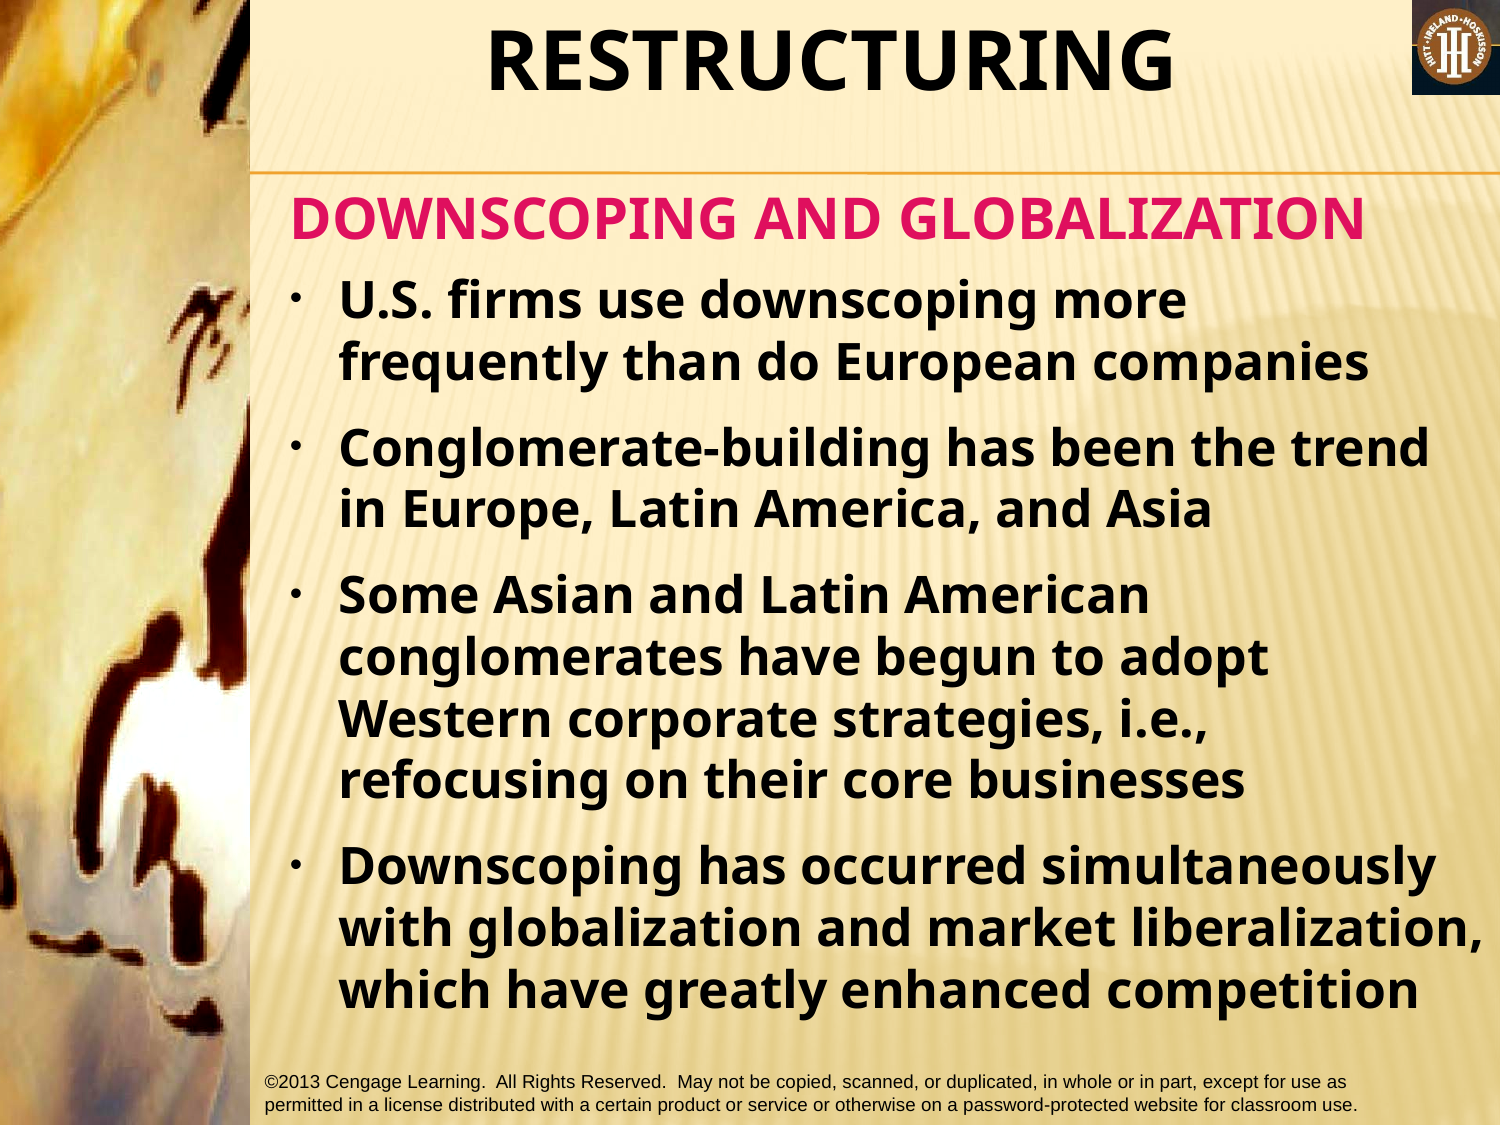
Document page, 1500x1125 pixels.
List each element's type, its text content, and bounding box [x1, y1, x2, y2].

picture [1413, 0, 1500, 95]
text_box DOWNSCOPING AND GLOBALIZATION U.S. firms use downscoping more frequently than do European companies Conglomerate-building has been the trend in Europe, Latin America, and Asia Some Asian and Latin American conglomerates have begun to adopt Western corporate strategies, i.e., refocusing on their core businesses Downscoping has occurred simultaneously with globalization and market liberalization, which have greatly enhanced competition [275, 174, 1500, 1088]
picture [0, 0, 250, 1125]
text_box RESTRUCTURING [249, 0, 1413, 115]
